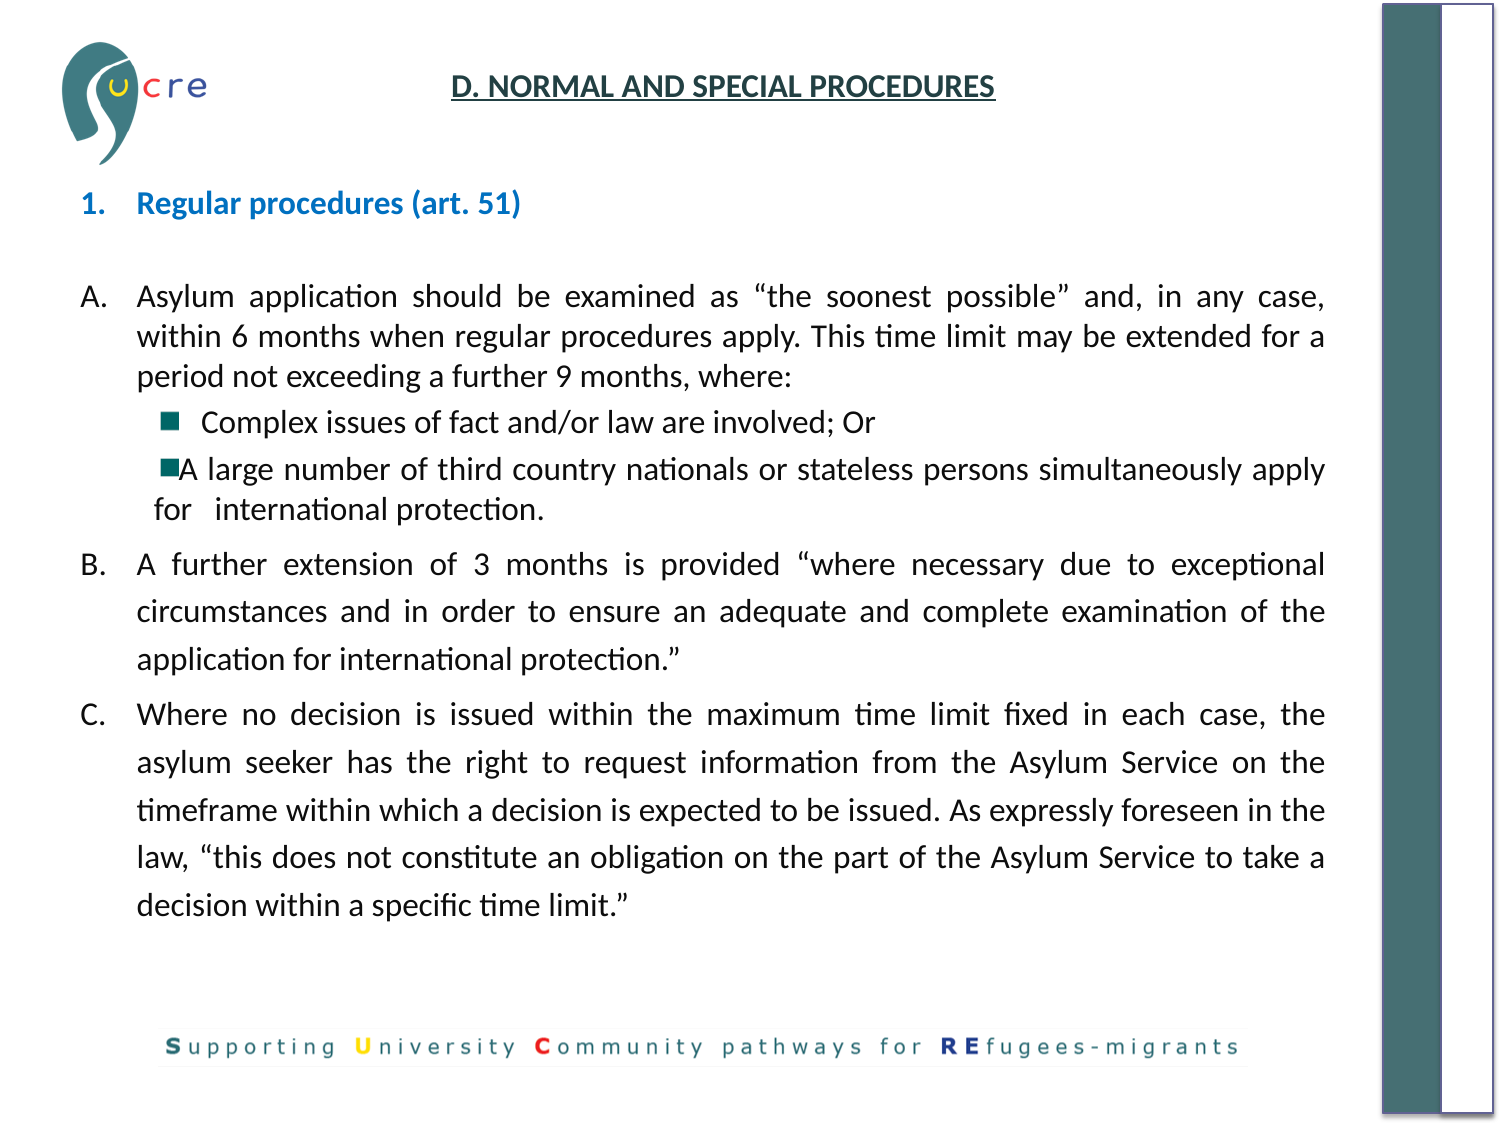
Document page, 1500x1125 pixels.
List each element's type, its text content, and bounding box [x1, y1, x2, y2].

picture [155, 455, 179, 479]
text_box Regular procedures (art. 51) Asylum application should be examined as “the soonest possible” and, in any case, within 6 months when regular procedures apply. This time limit may be extended for a period not exceeding a further 9 months, where: Complex issues of fact and/or law are involved; Or A large number of third country nationals or stateless persons simultaneously apply for international protection. A further extension of 3 months is provided “where necessary due to exceptional circumstances and in order to ensure an adequate and complete examination of the application for international protection.” Where no decision is issued within the maximum time limit fixed in each case, the asylum seeker has the right to request information from the Asylum Service on the timeframe within which a decision is expected to be issued. As expressly foreseen in the law, “this does not constitute an obligation on the part of the Asylum Service to take a decision within a specific time limit.” [65, 193, 1343, 1004]
picture [156, 1026, 1250, 1068]
picture [155, 408, 179, 433]
list D. NORMAL AND SPECIAL PROCEDURES [251, 56, 1196, 166]
